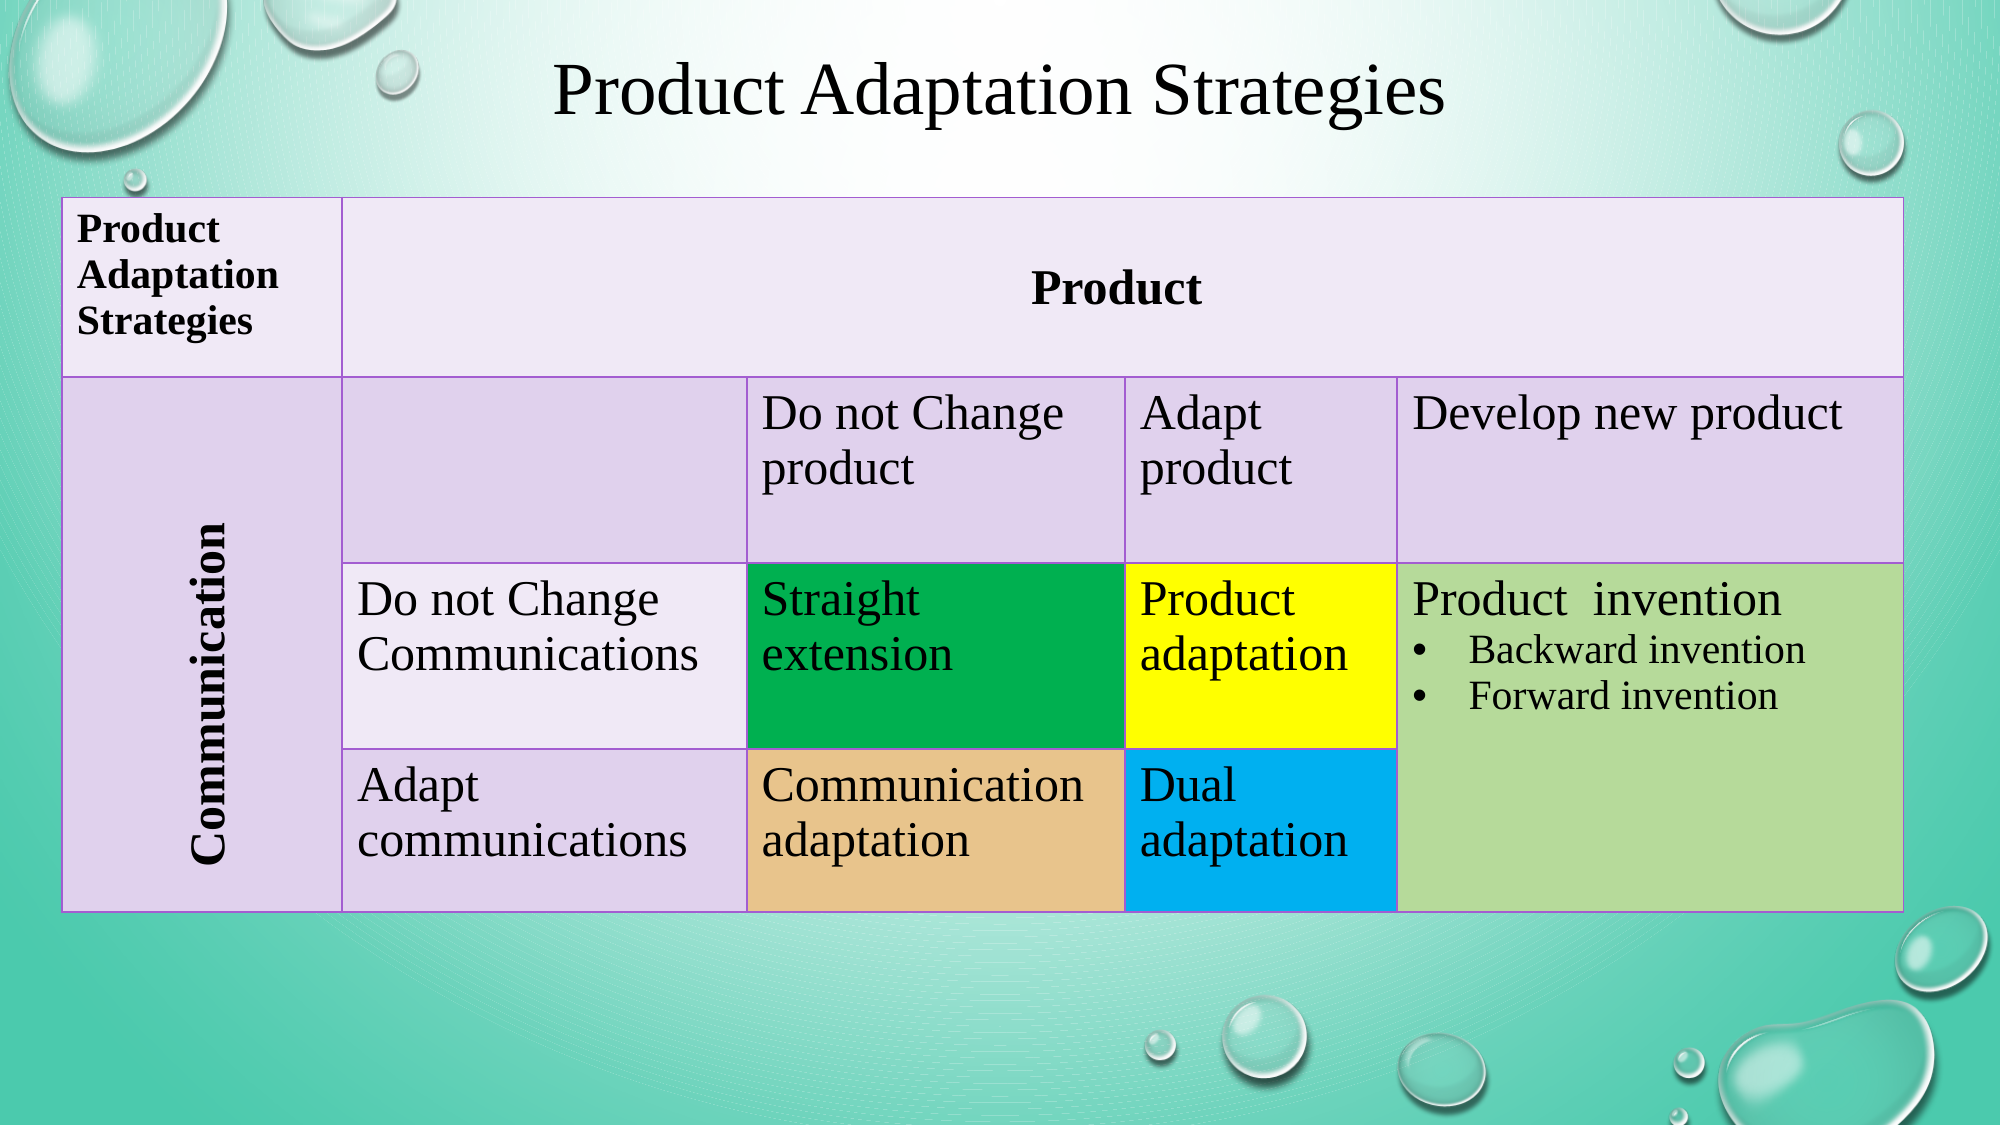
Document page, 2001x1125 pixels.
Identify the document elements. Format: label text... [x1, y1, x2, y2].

table_cell Communication adaptation [748, 750, 1124, 911]
table_cell Straight extension [748, 564, 1124, 748]
picture [0, 0, 2000, 1125]
table_cell Communication [63, 378, 341, 911]
title Product Adaptation Strategies [149, 37, 1850, 144]
table_cell Adapt communications [343, 750, 746, 911]
table_cell Adapt product [1126, 378, 1396, 562]
table_cell [343, 378, 746, 562]
table_cell Product adaptation [1126, 564, 1396, 748]
table_cell Do not Change product [748, 378, 1124, 562]
table_cell Develop new product [1398, 378, 1903, 562]
table_cell Dual adaptation [1126, 750, 1396, 911]
table_cell Do not Change Communications [343, 564, 746, 748]
table_header Product [343, 198, 1903, 376]
table_header Product Adaptation Strategies [63, 198, 341, 376]
table_cell Product invention Backward invention Forward invention [1398, 564, 1903, 911]
